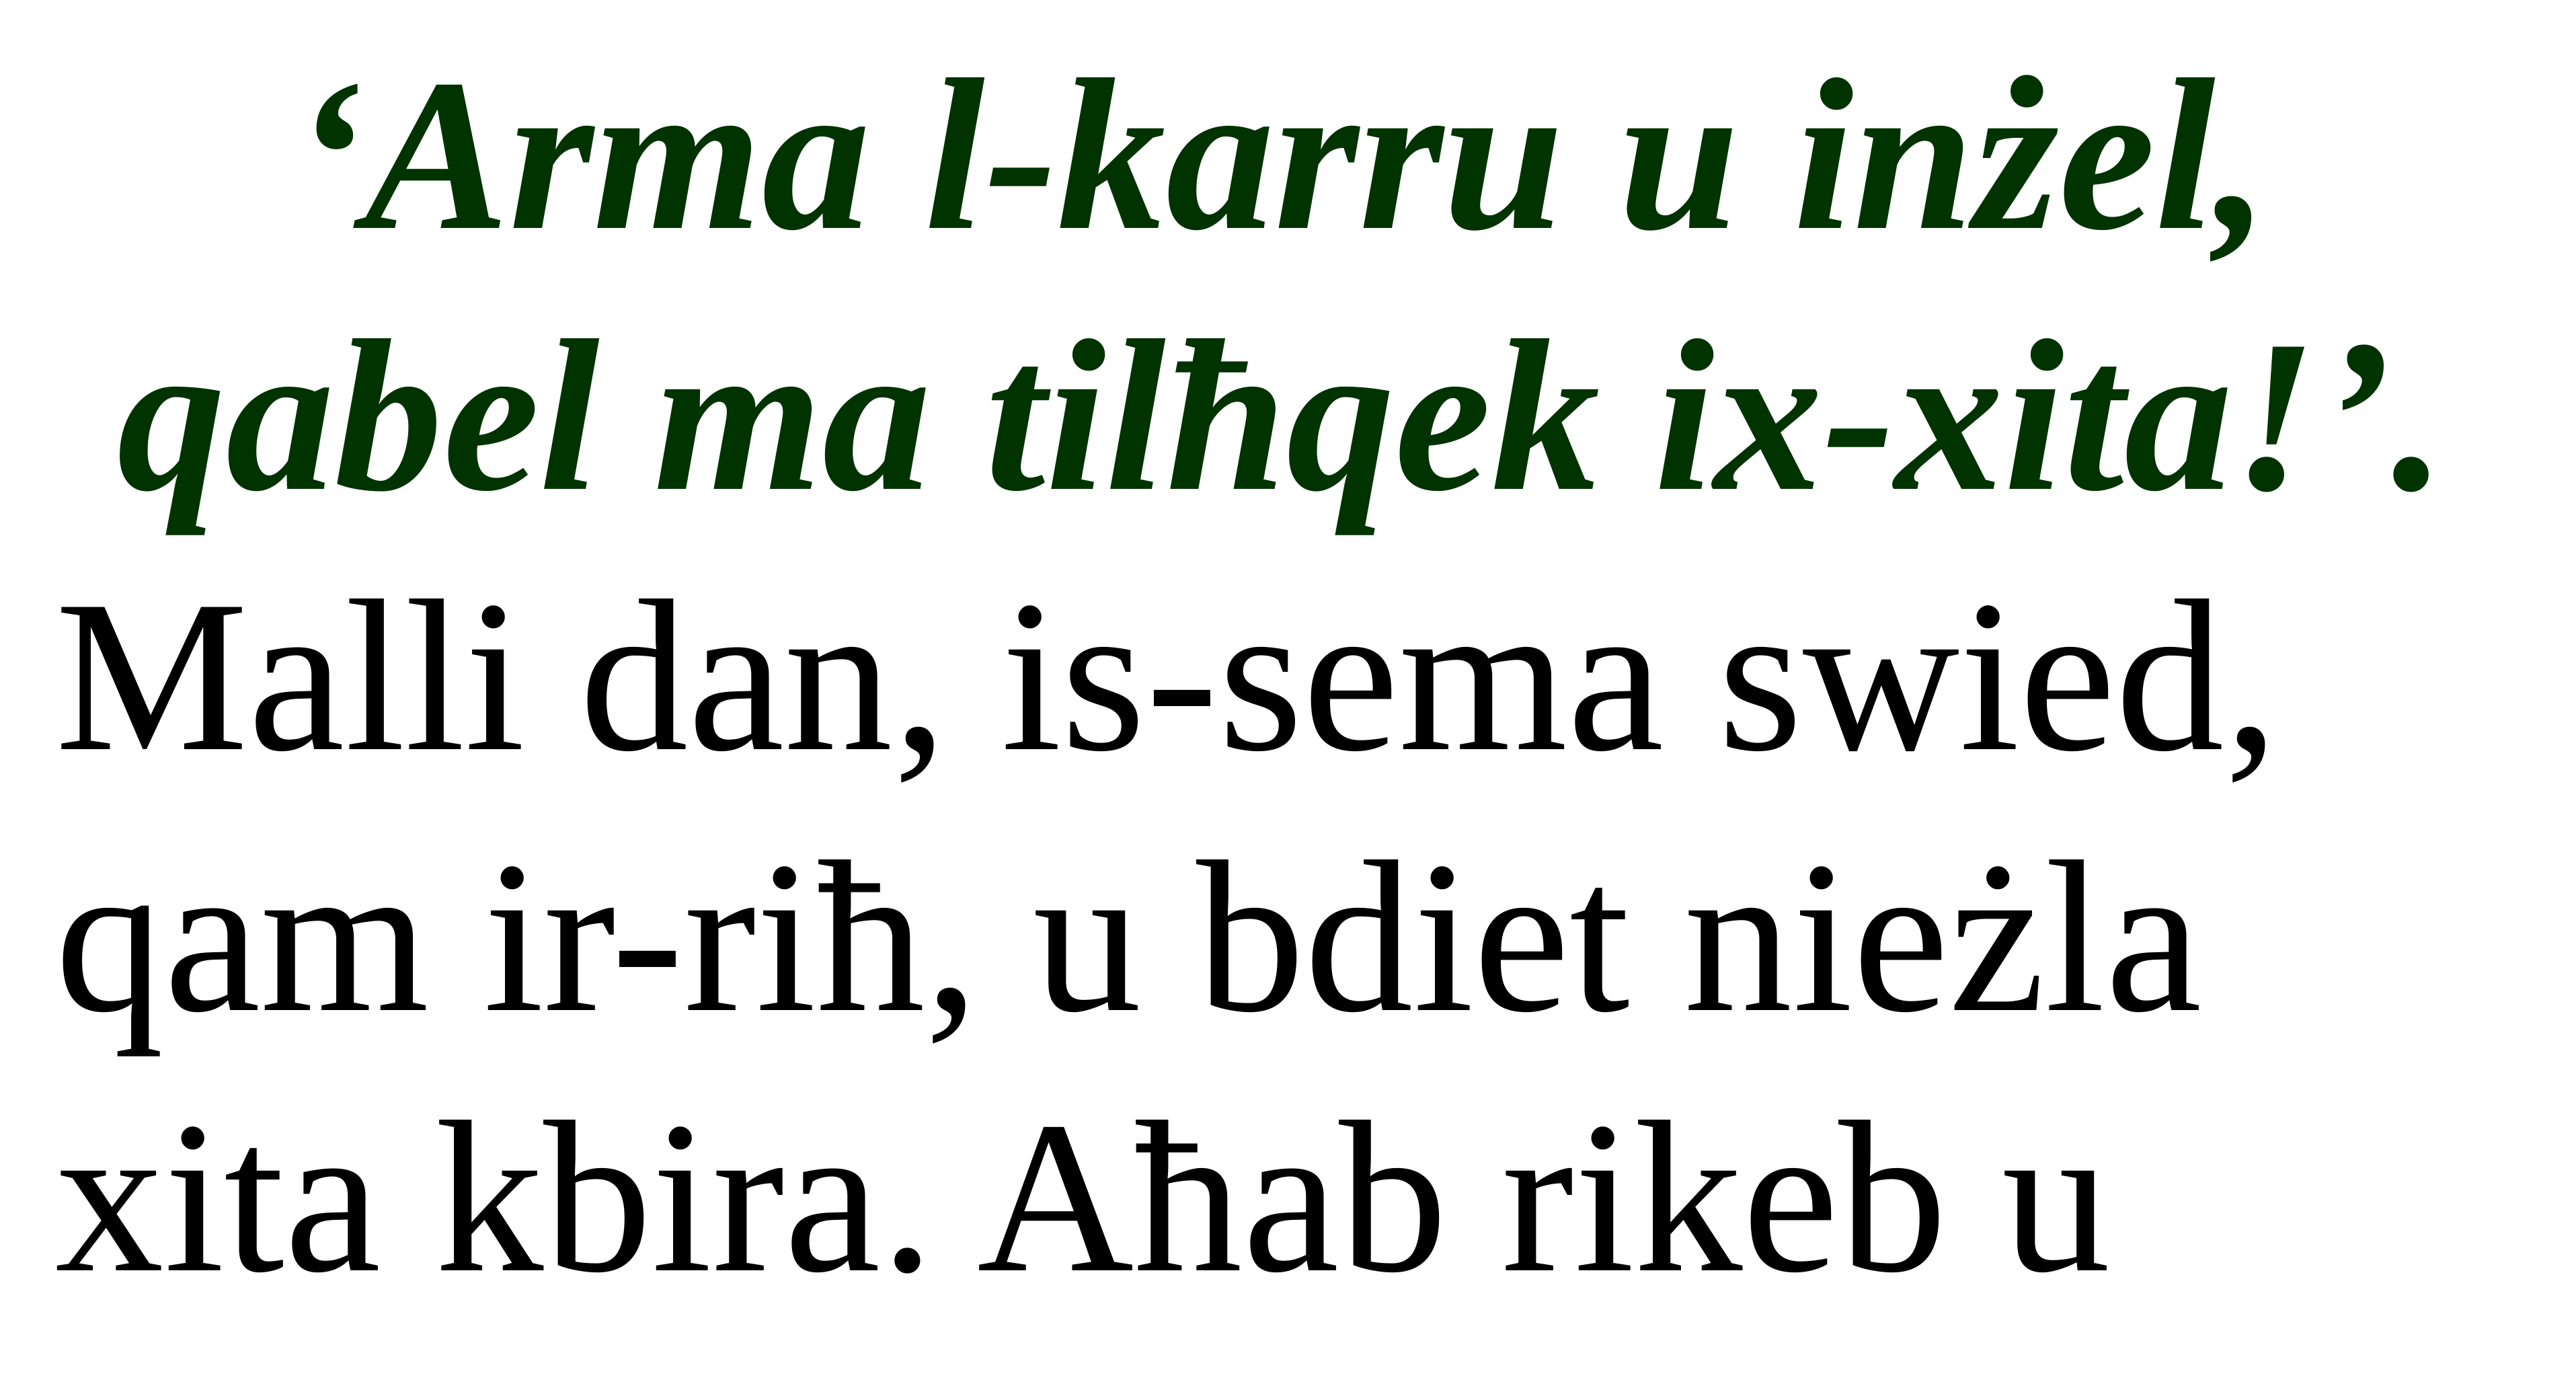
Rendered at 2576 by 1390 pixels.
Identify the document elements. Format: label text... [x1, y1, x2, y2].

text_box ‘Arma l-karru u inżel, qabel ma tilħqek ix-xita!’. Malli dan, is-sema swied, qam ir-riħ, u bdiet nieżla xita kbira. Aħab rikeb u [33, 0, 2531, 1325]
